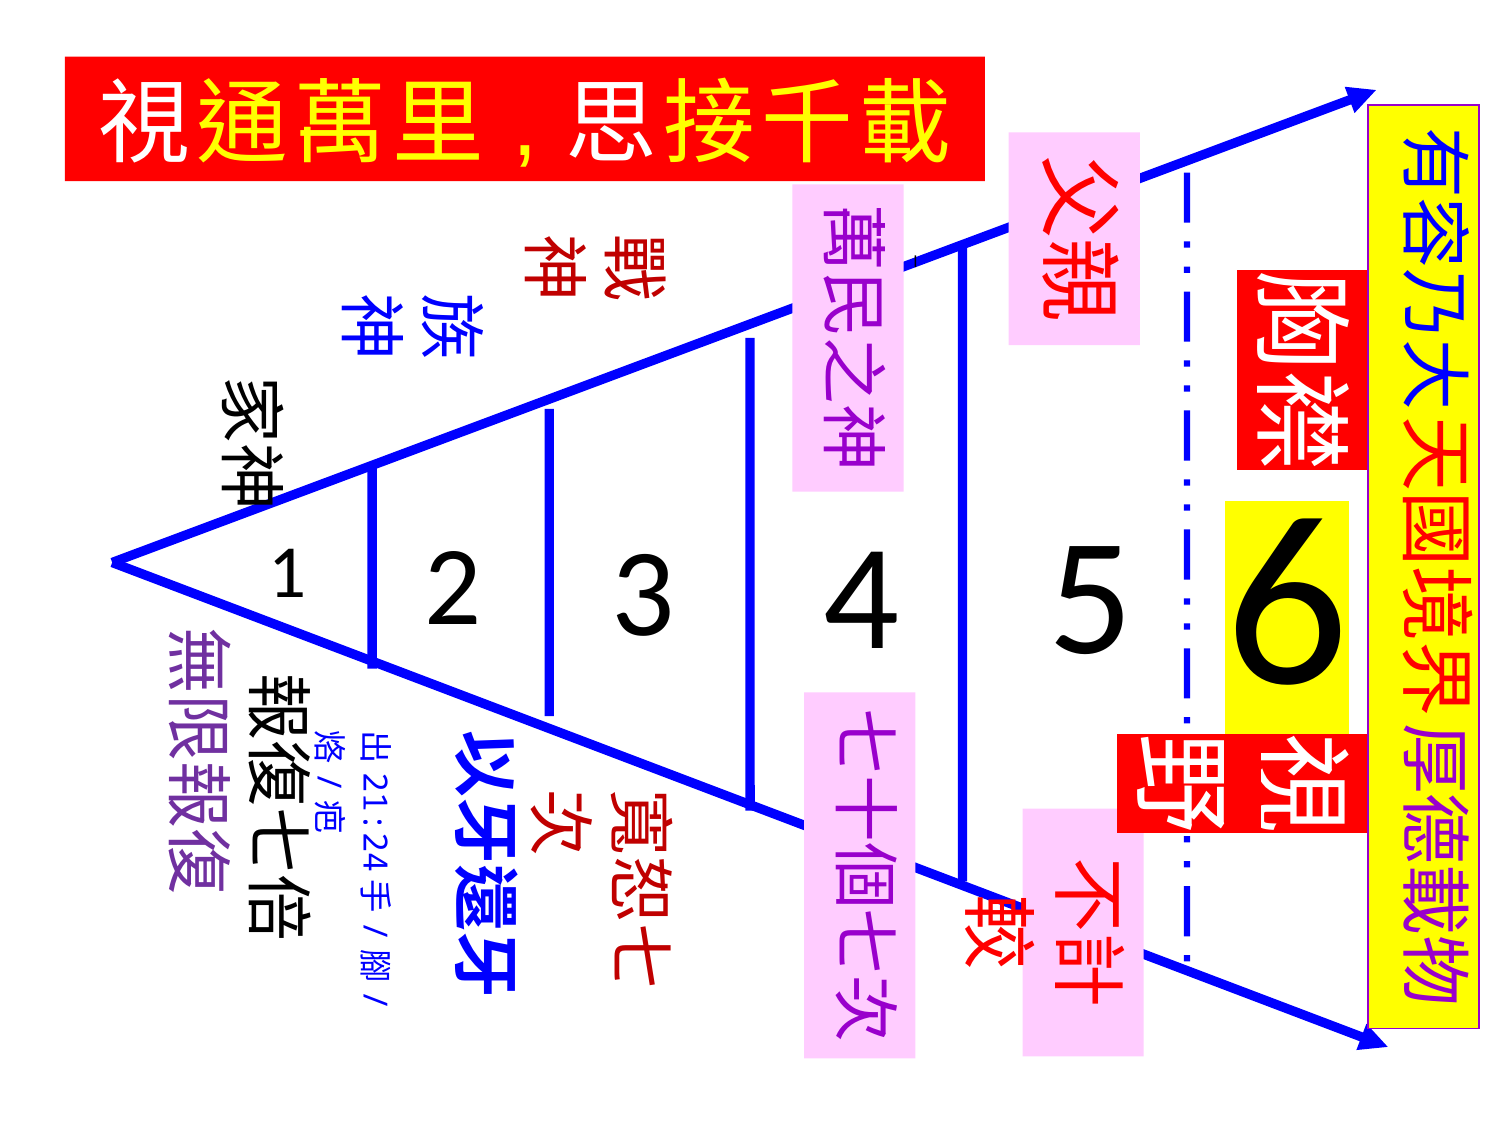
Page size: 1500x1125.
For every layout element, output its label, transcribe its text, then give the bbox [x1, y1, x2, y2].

text_box 視野 [1221, 718, 1367, 944]
text_box 4 [809, 491, 939, 687]
text_box 6 [1210, 432, 1367, 740]
text_box 萬民之神 [792, 184, 904, 492]
text_box 有容乃大 天國境界 厚德載物 [1367, 104, 1480, 1029]
text_box 5 [1033, 479, 1164, 695]
text_box [1144, 954, 1388, 1049]
text_box [1140, 88, 1376, 179]
text_box 3 [596, 503, 703, 669]
text_box 七十個七次 [804, 692, 916, 1059]
text_box 胸襟 [1221, 255, 1367, 492]
text_box 以牙還牙 出21:24手/腳/烙/疤 [382, 716, 502, 1057]
text_box 2 [409, 504, 516, 655]
text_box 報復七倍無限報復 [136, 613, 329, 968]
text_box 視通萬里,思接千載 [64, 56, 985, 182]
list 逐漸啟示/成長 [0, 5, 1500, 1125]
text_box 寬恕七次 [579, 774, 691, 1071]
text_box 不計較 [1022, 808, 1144, 1057]
text_box 1 [253, 515, 337, 621]
text_box 族神 [390, 279, 502, 433]
text_box 戰神 [573, 219, 685, 374]
text_box 父親 [1008, 132, 1140, 346]
text_box 家神 [189, 361, 302, 539]
